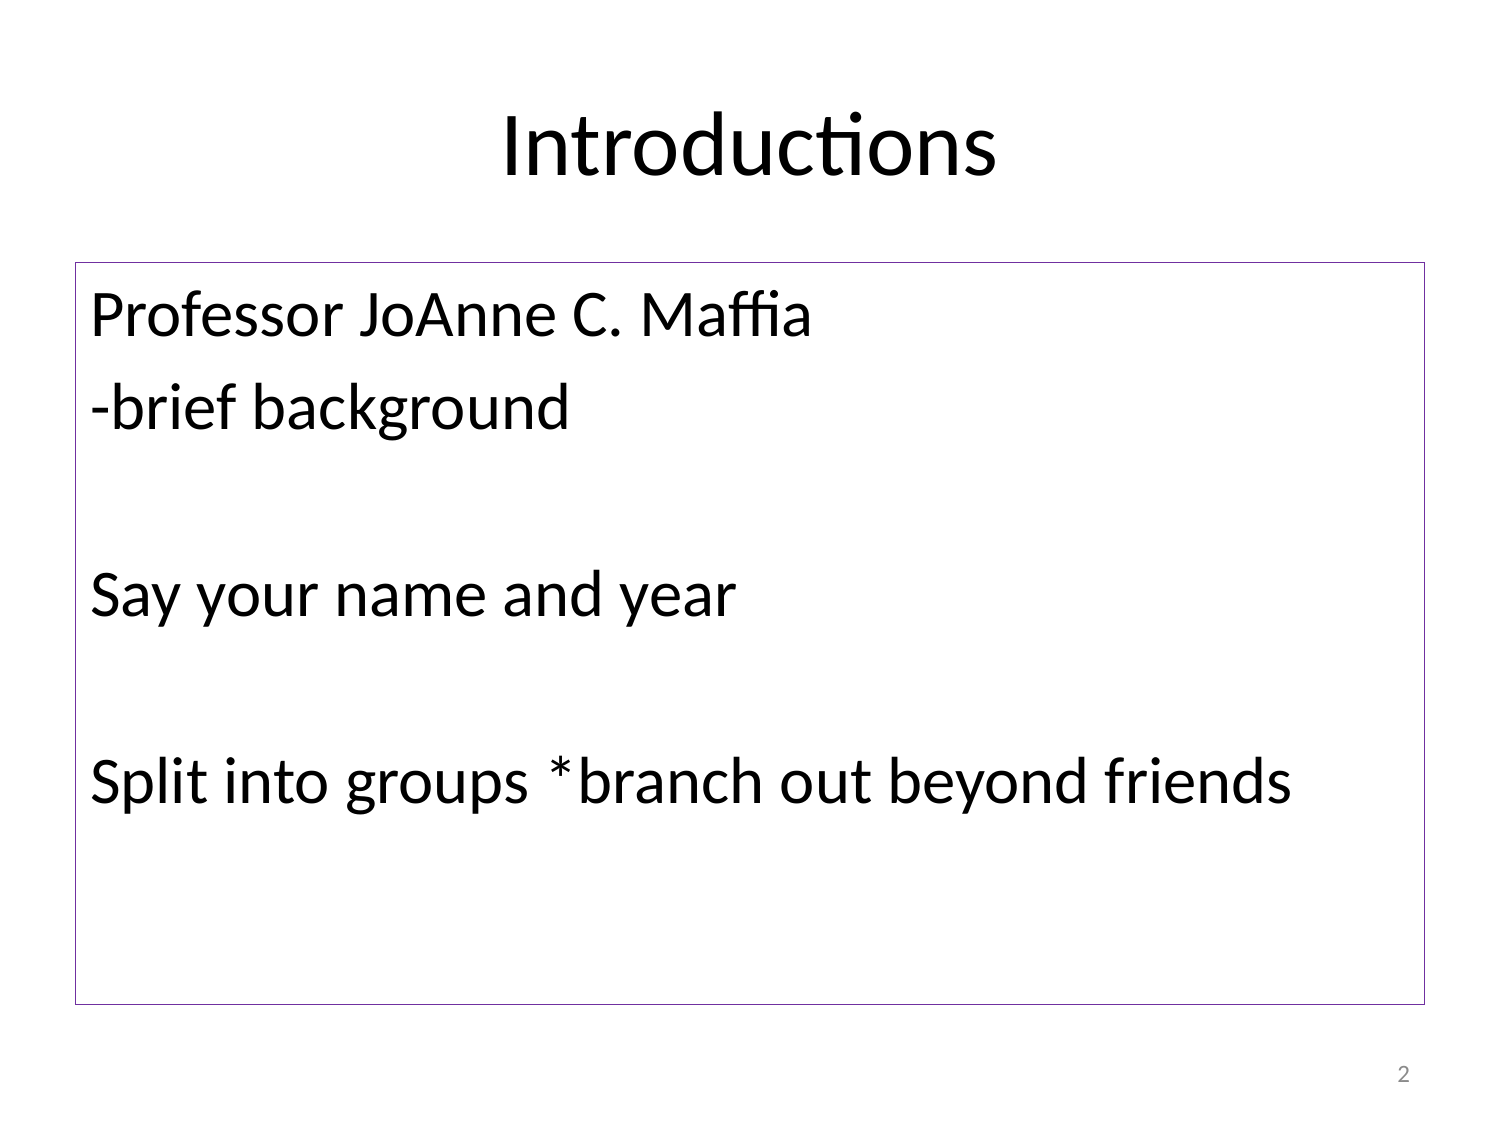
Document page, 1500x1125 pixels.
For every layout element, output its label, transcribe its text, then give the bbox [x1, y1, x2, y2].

list Professor JoAnne C. Maffia -brief background Say your name and year Split into groups *branch out beyond friends [75, 262, 1425, 1005]
title Introductions [75, 45, 1425, 233]
slide_number 2 [1074, 1042, 1425, 1103]
